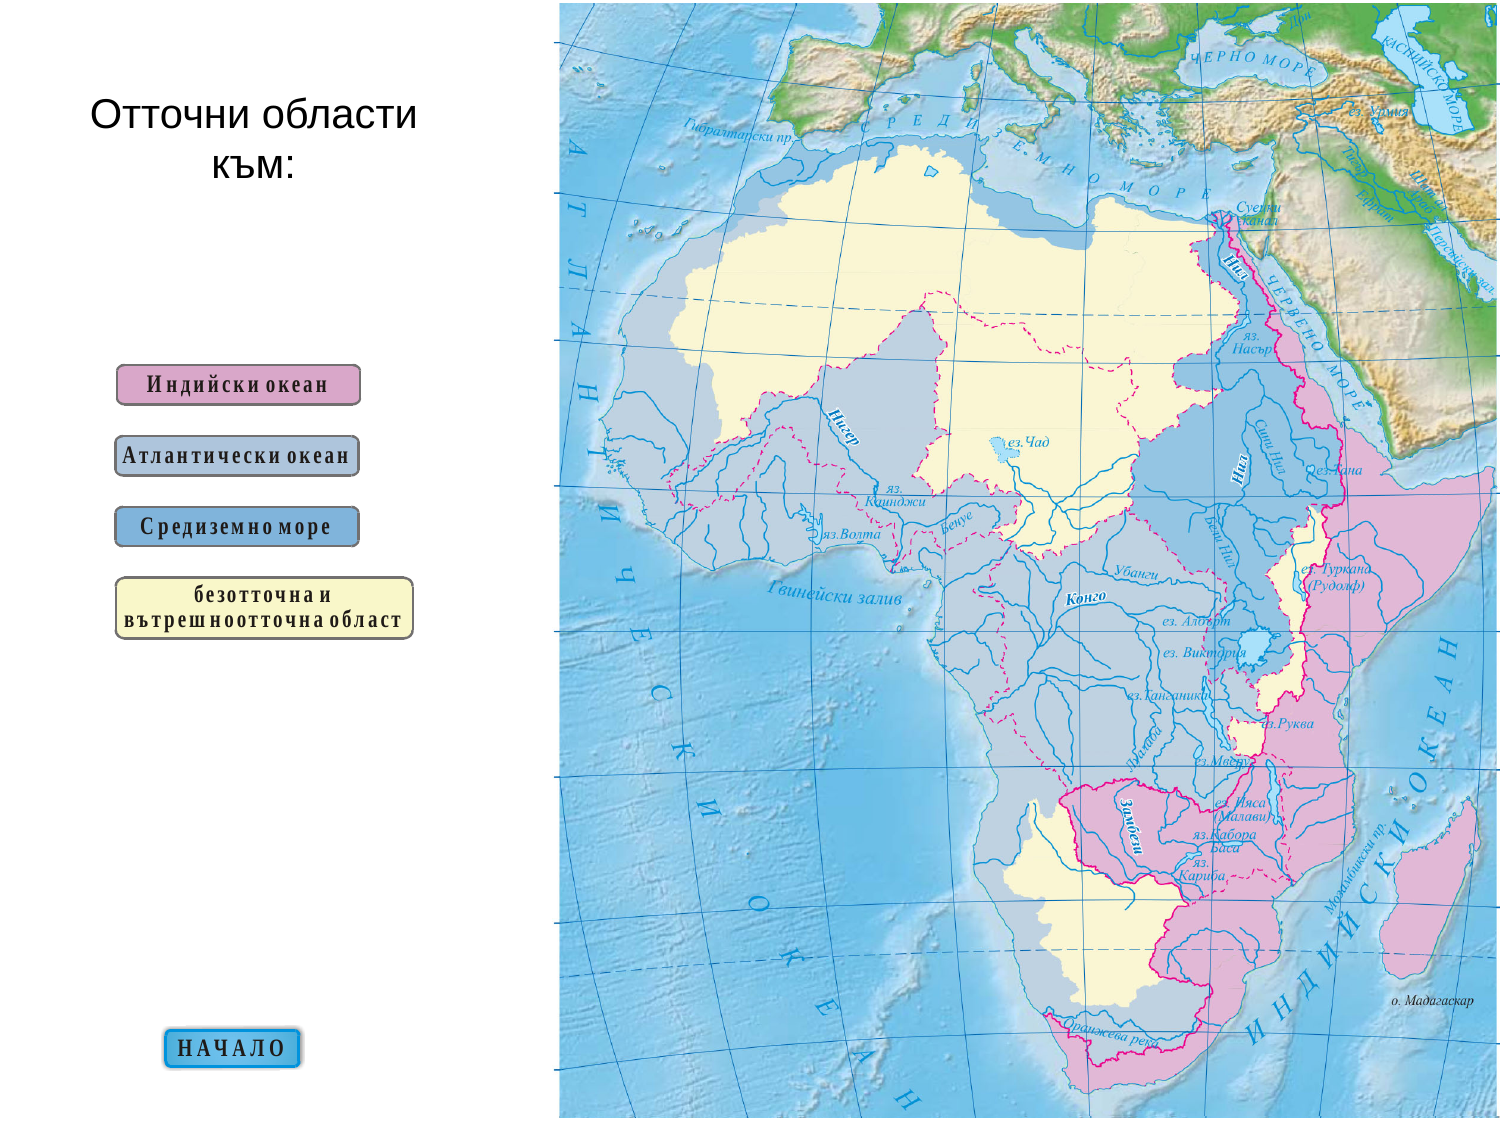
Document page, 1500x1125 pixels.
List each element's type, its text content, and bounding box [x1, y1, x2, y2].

picture [552, 3, 1500, 1118]
picture [113, 361, 364, 408]
picture [111, 432, 362, 479]
picture [111, 503, 362, 550]
picture [159, 1022, 307, 1073]
picture [111, 574, 417, 642]
text_box Отточни области към: [41, 66, 467, 208]
